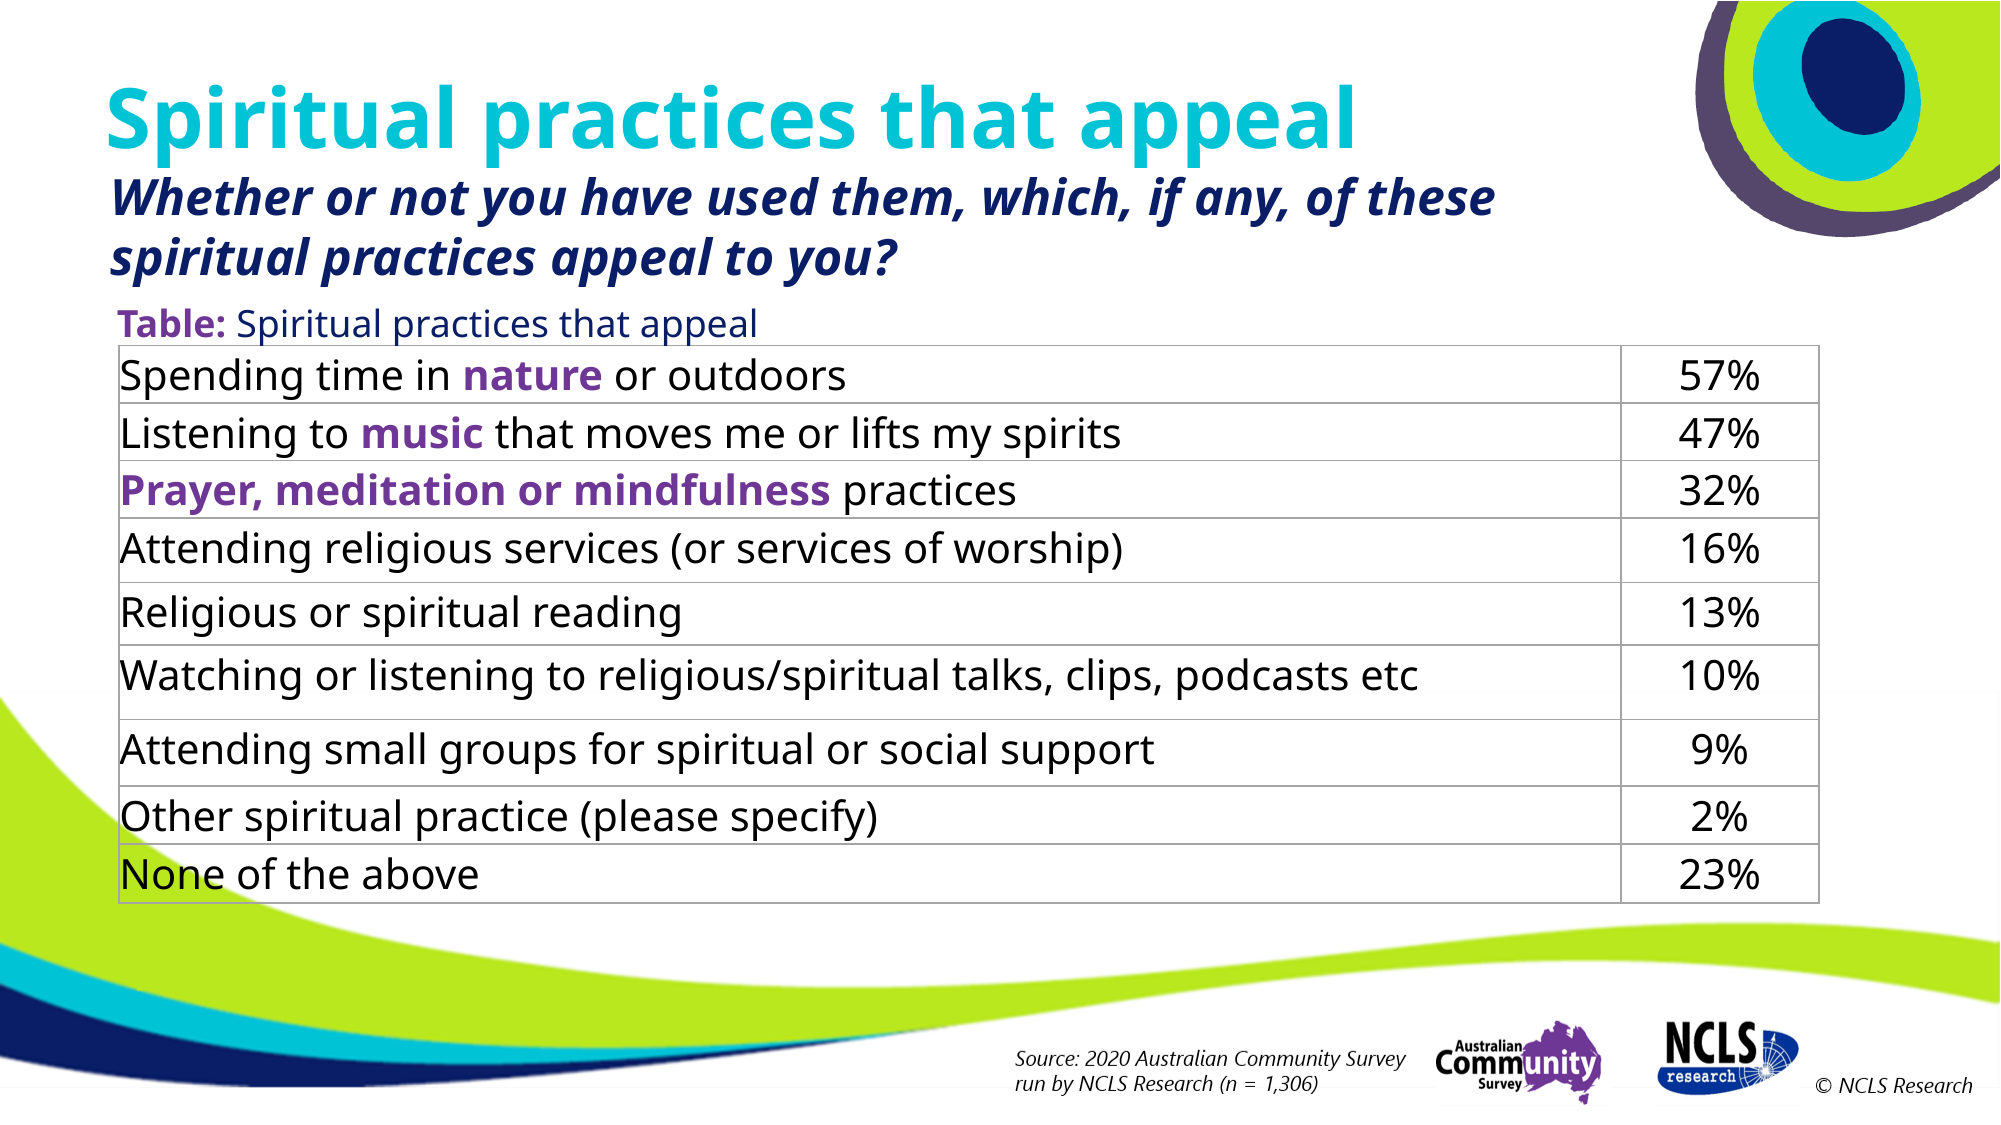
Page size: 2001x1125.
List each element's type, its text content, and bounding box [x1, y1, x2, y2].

table_cell 32% [1622, 461, 1818, 517]
table_cell 13% [1622, 583, 1818, 644]
text_box Whether or not you have used them, which, if any, of these spiritual practices appeal to you? [95, 173, 1680, 293]
table_cell 16% [1622, 519, 1818, 582]
table_cell Religious or spiritual reading [120, 583, 1620, 644]
table_cell Attending religious services (or services of worship) [120, 519, 1620, 582]
text_box Spiritual practices that appeal [90, 57, 1679, 173]
table_cell 47% [1622, 404, 1818, 460]
picture [0, 689, 2000, 1111]
text_box Table: Spiritual practices that appeal [102, 292, 1103, 353]
table_cell Prayer, meditation or mindfulness practices [120, 461, 1620, 517]
table_cell Watching or listening to religious/spiritual talks, clips, podcasts etc [120, 646, 1620, 689]
table_header Spending time in nature or outdoors [120, 346, 1620, 402]
picture [1679, 1, 2000, 251]
table_cell Listening to music that moves me or lifts my spirits [120, 404, 1620, 460]
table_header 57% [1622, 346, 1818, 402]
table_cell 10% [1622, 646, 1818, 689]
